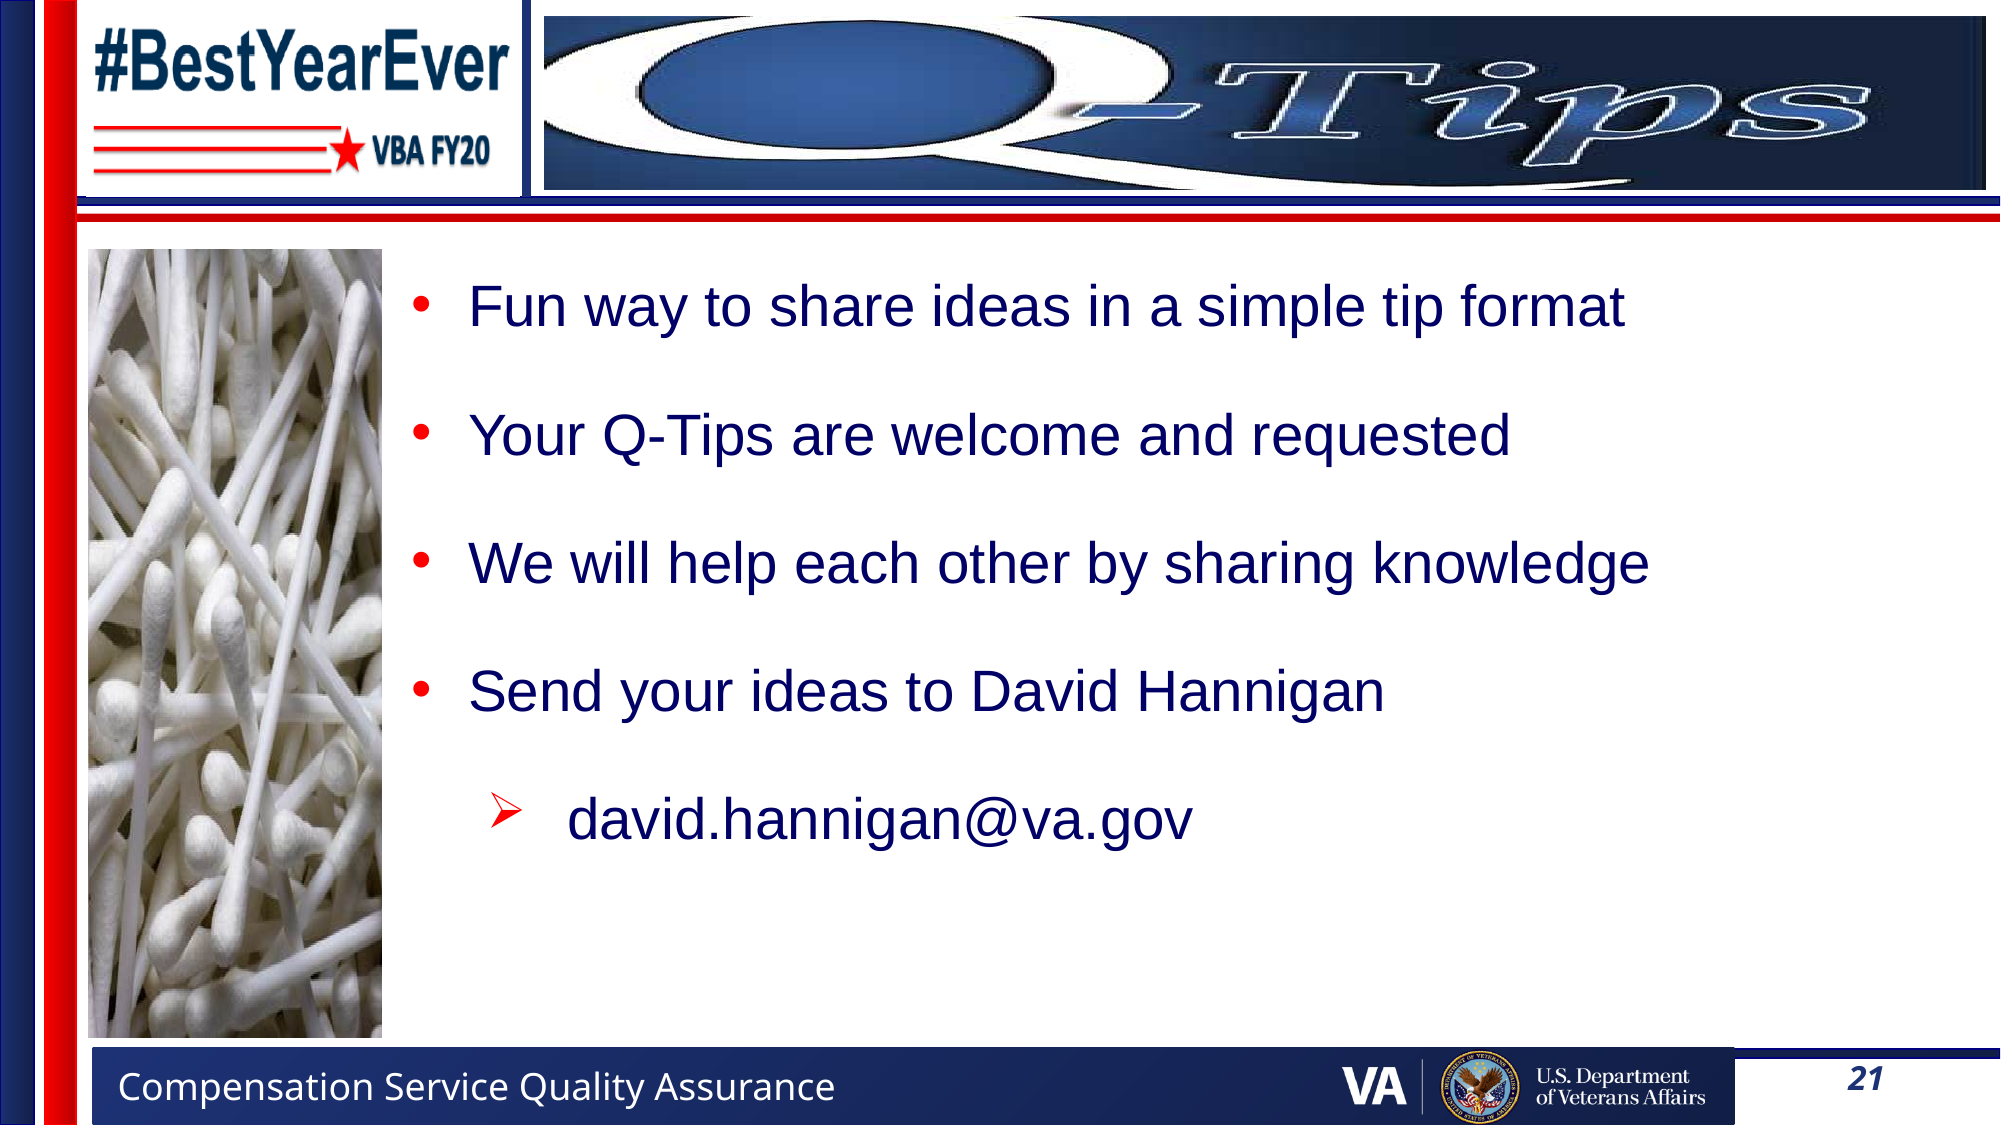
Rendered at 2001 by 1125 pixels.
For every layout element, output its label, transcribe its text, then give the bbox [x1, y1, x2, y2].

list Fun way to share ideas in a simple tip format Your Q-Tips are welcome and requested We will help each other by sharing knowledge Send your ideas to David Hannigan david.hannigan@va.gov [396, 260, 1935, 1031]
picture [86, 8, 520, 197]
picture [543, 16, 1986, 190]
picture [1342, 1049, 1705, 1125]
picture [88, 249, 382, 1038]
slide_number 21 [1733, 1042, 2000, 1118]
